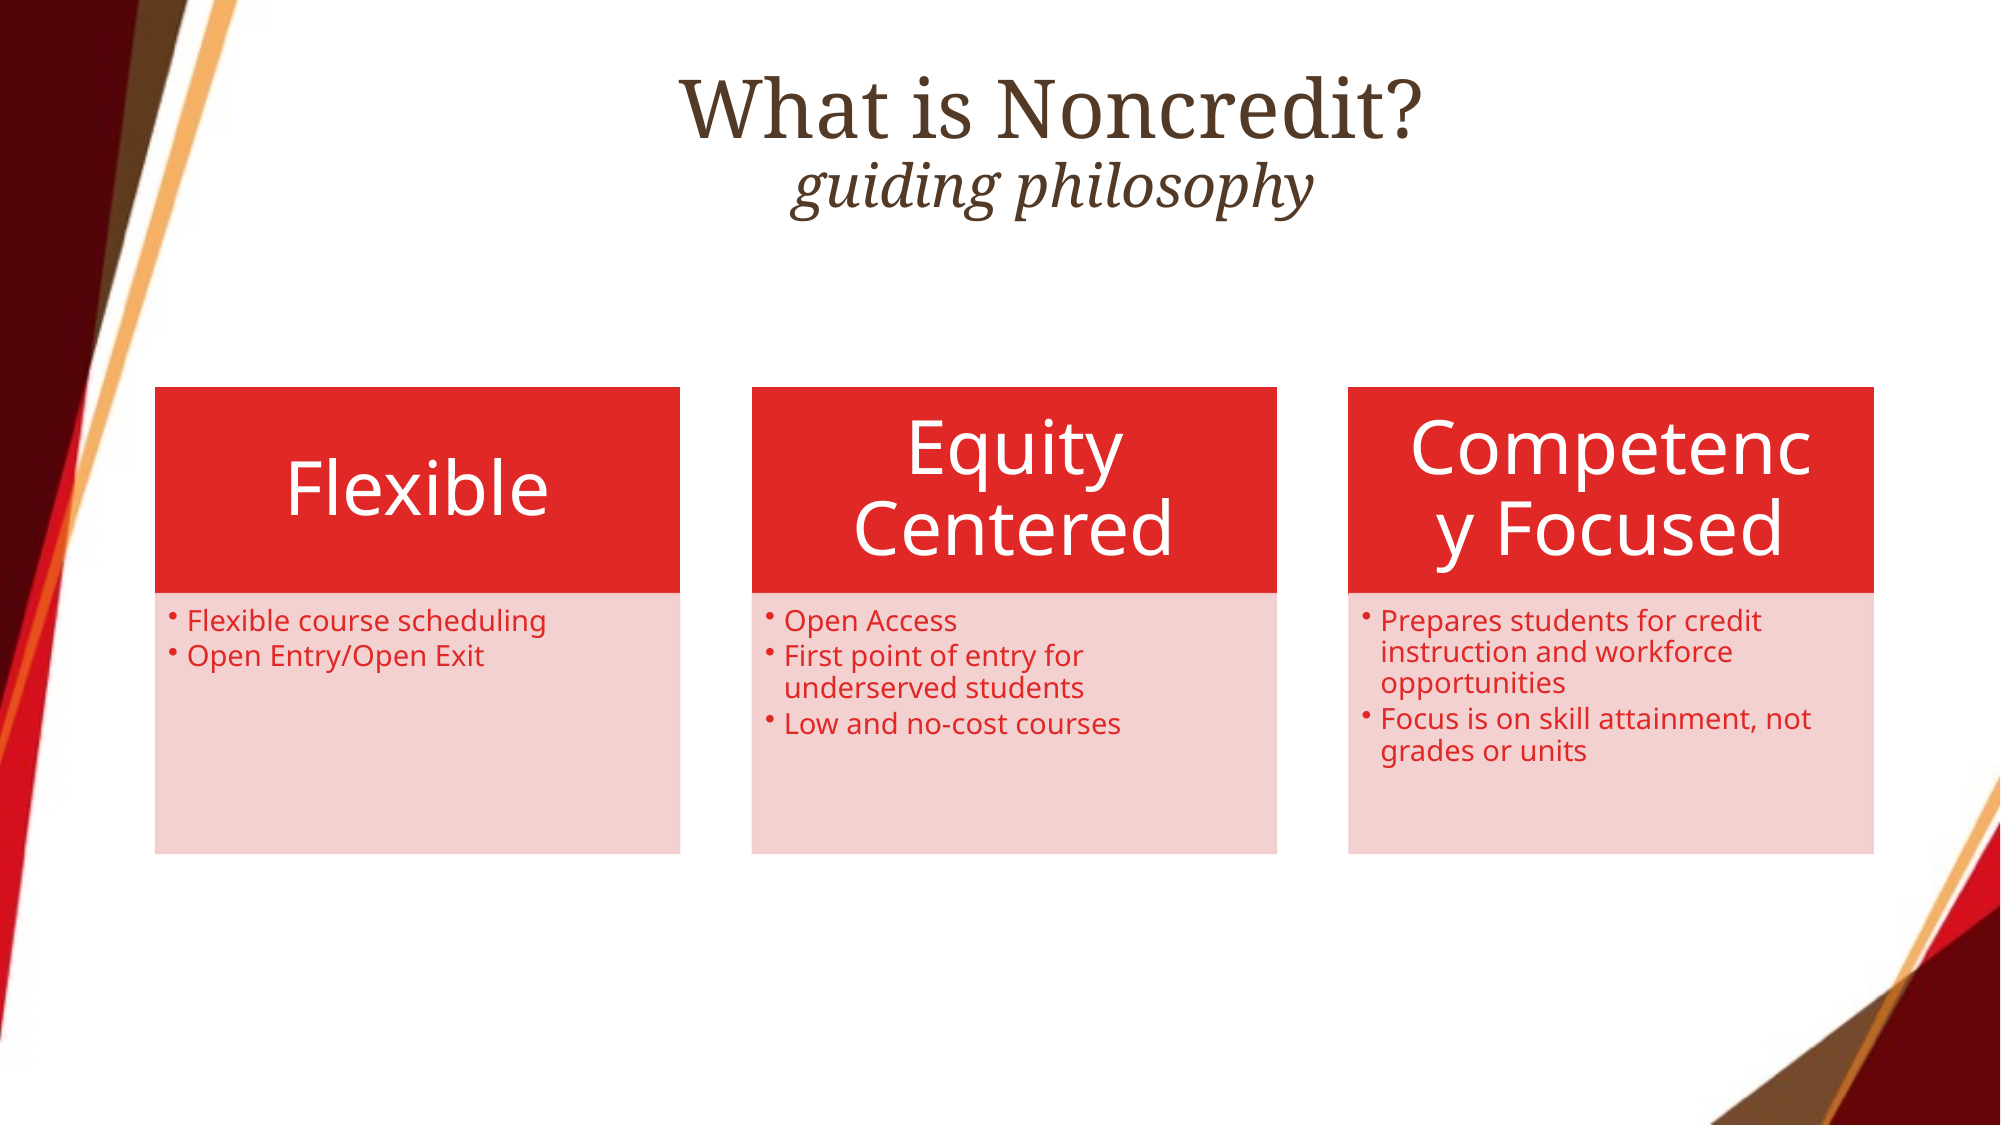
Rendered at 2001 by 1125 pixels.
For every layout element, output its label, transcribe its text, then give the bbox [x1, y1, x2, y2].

title What is Noncredit? guiding philosophy [251, 59, 1874, 198]
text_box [155, 198, 1874, 1044]
